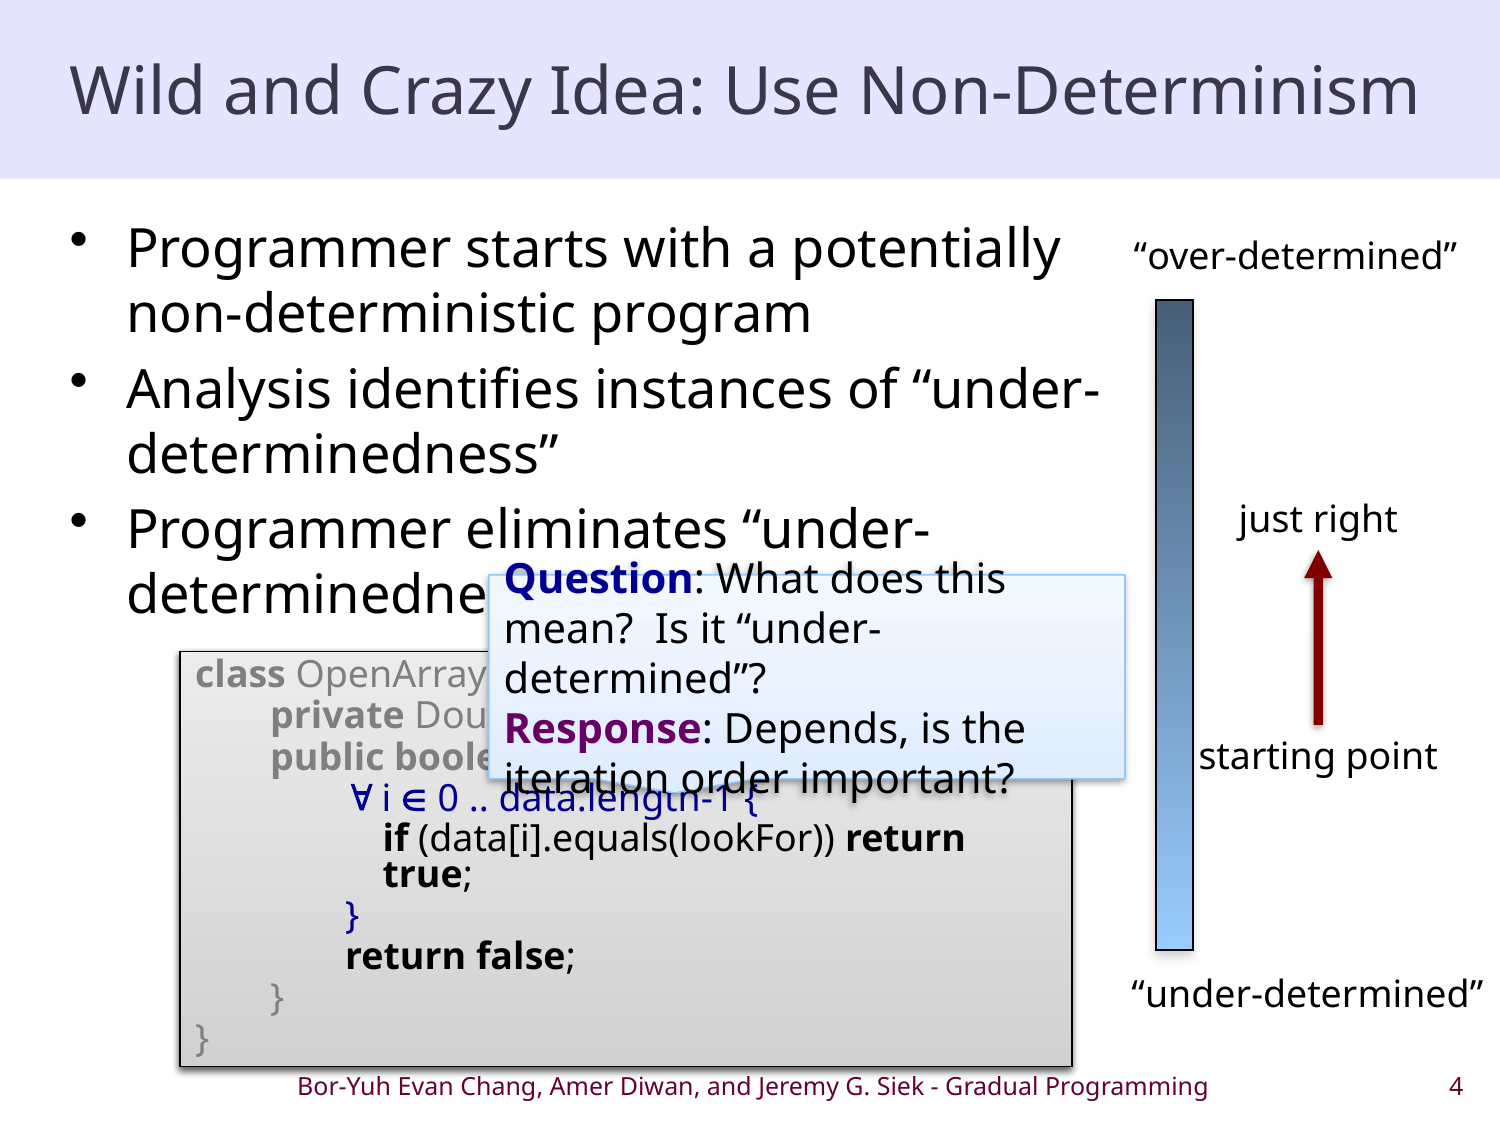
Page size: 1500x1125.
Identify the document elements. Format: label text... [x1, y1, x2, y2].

text_box class OpenArray extends Object { private Double data[]; public boolean contains(Object lookFor) {  i  0 .. data.length-1 { if (data[i].equals(lookFor)) return true; } return false; } } [179, 651, 1073, 1067]
list Programmer starts with a potentially non-deterministic program Analysis identifies instances of “under-determinedness” Programmer eliminates “under-determinedness” [54, 205, 1130, 1042]
title Wild and Crazy Idea: Use Non-Determinism [54, 12, 1443, 163]
text_box Question: What does this mean? Is it “under-determined”? Response: Depends, is the iteration order important? [488, 574, 1112, 794]
footer Bor-Yuh Evan Chang, Amer Diwan, and Jeremy G. Siek - Gradual Programming [165, 1049, 1343, 1125]
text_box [1117, 224, 1497, 1024]
